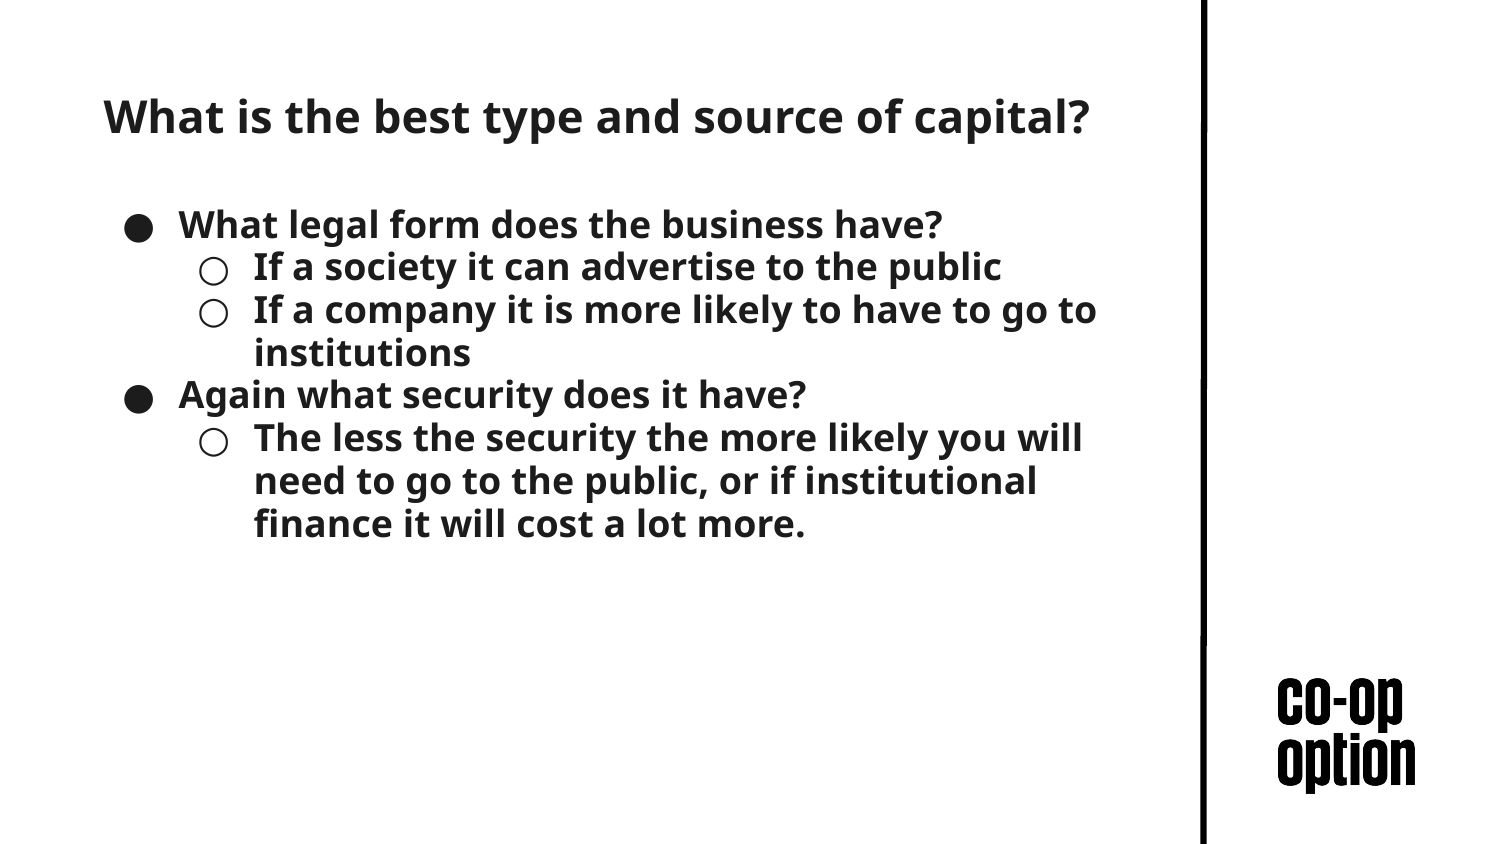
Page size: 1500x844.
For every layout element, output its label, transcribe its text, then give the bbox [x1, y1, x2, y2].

picture [1277, 678, 1415, 794]
text_box What is the best type and source of capital? [88, 72, 1148, 167]
text_box What legal form does the business have? If a society it can advertise to the public If a company it is more likely to have to go to institutions Again what security does it have? The less the security the more likely you will need to go to the public, or if institutional finance it will cost a lot more. [88, 188, 1130, 750]
